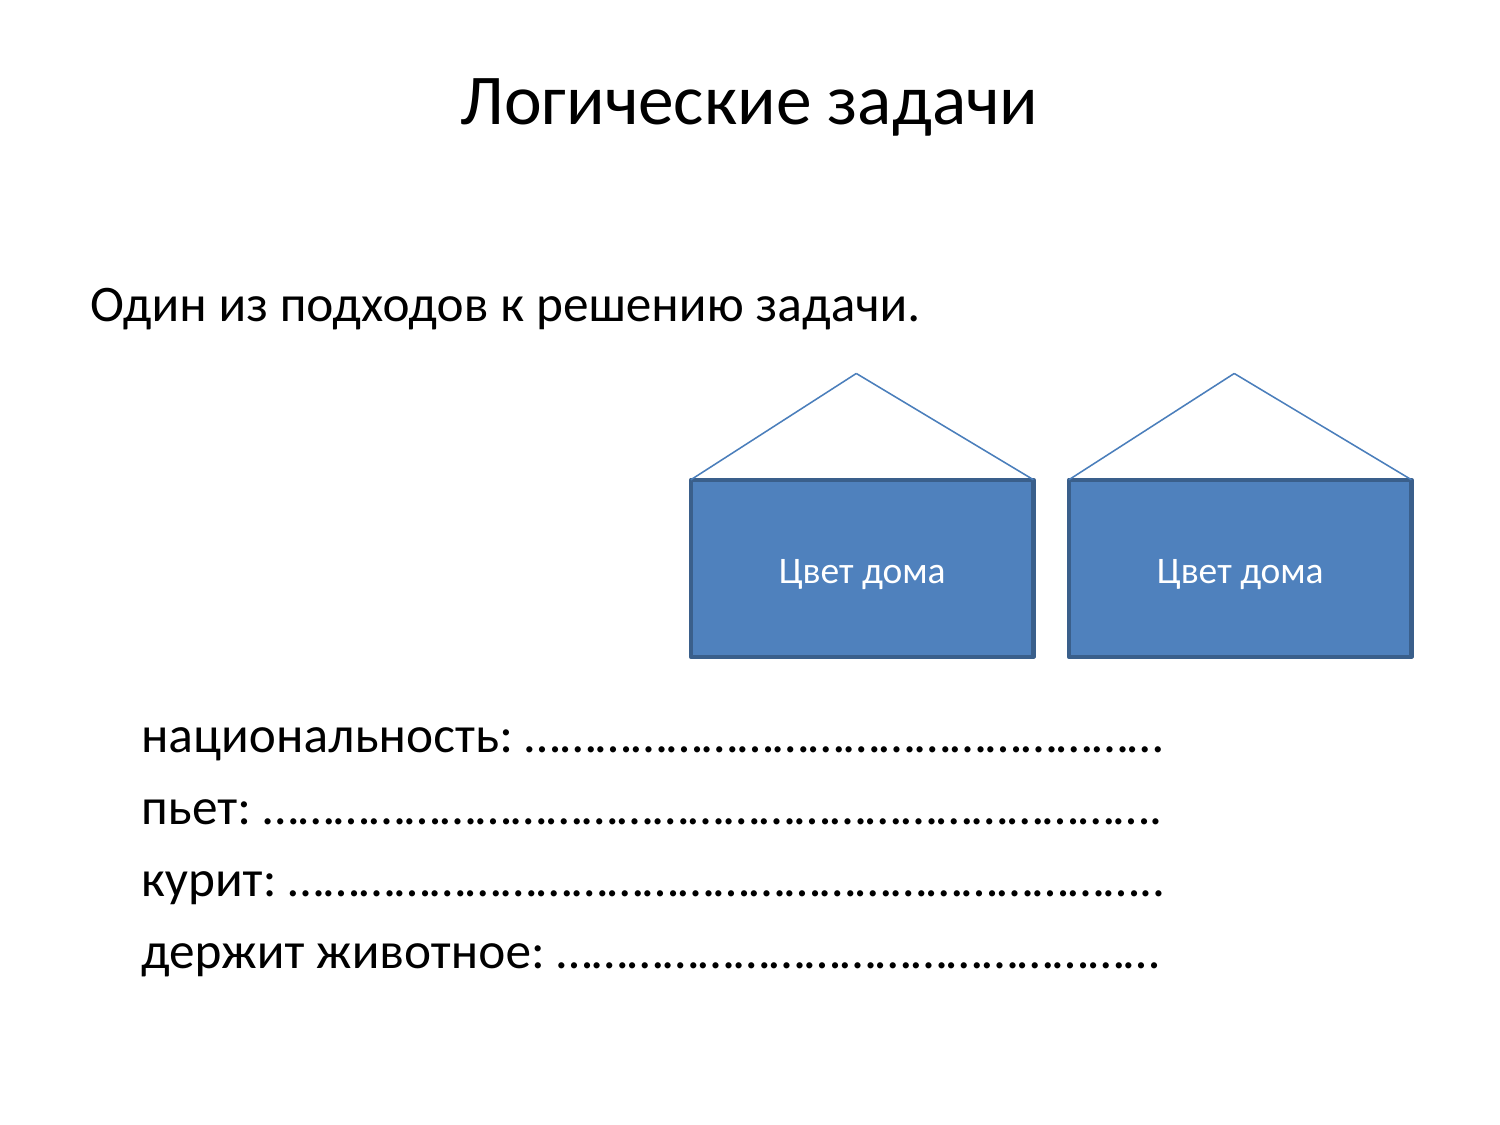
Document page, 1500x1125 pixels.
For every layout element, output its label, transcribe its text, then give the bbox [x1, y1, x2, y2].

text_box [855, 373, 1034, 480]
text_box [1233, 373, 1412, 480]
title Логические задачи [75, 45, 1425, 233]
text_box Цвет дома [1067, 485, 1414, 659]
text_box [1068, 373, 1231, 480]
text_box Цвет дома [689, 485, 1036, 659]
list Один из подходов к решению задачи. национальность: ……………………………………………… пьет: …………………………………………………………………. курит: ……………………………………………………………….. держит животное: …………………………………………… [75, 262, 1425, 1005]
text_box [690, 373, 853, 480]
